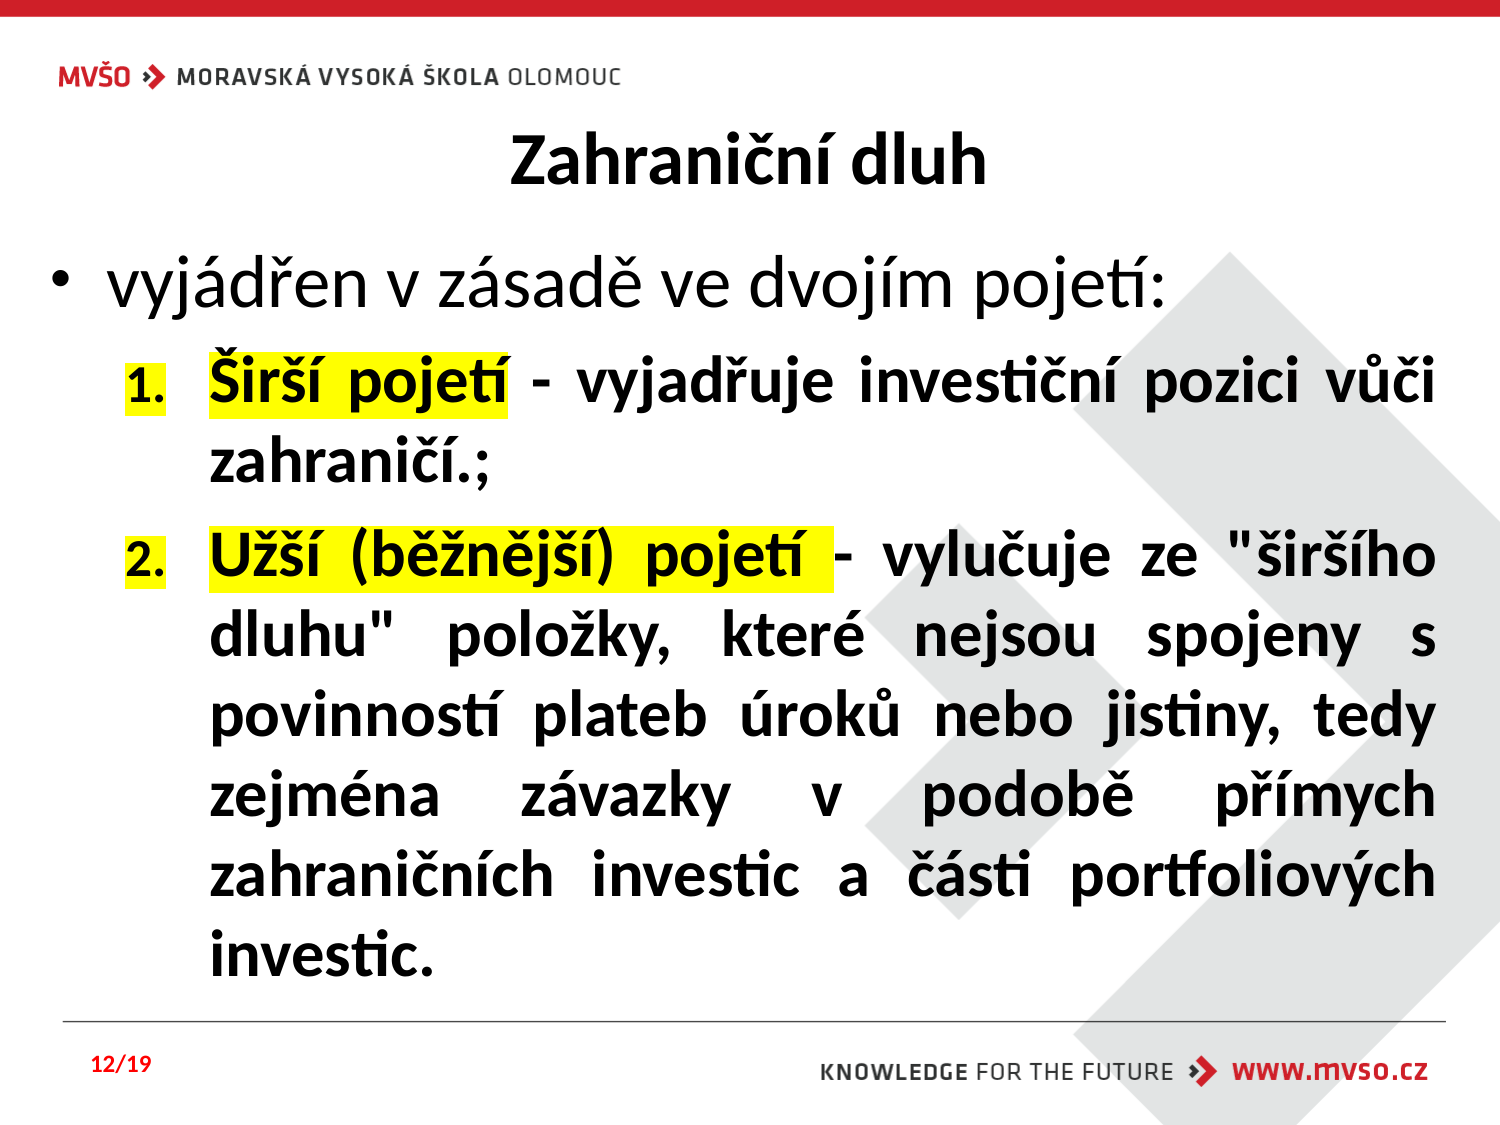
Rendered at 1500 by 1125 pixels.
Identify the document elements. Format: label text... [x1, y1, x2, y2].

text_box 12/19 [74, 1040, 213, 1085]
list vyjádřen v zásadě ve dvojím pojetí: Širší pojetí - vyjadřuje investiční pozici vůči zahraničí.; Užší (běžnější) pojetí - vylučuje ze "širšího dluhu" položky, které nejsou spojeny s povinností plateb úroků nebo jistiny, tedy zejména závazky v podobě přímych zahraničních investic a části portfoliových investic. [34, 224, 1453, 1041]
title Zahraniční dluh [75, 60, 1425, 224]
picture [0, 0, 1500, 1125]
